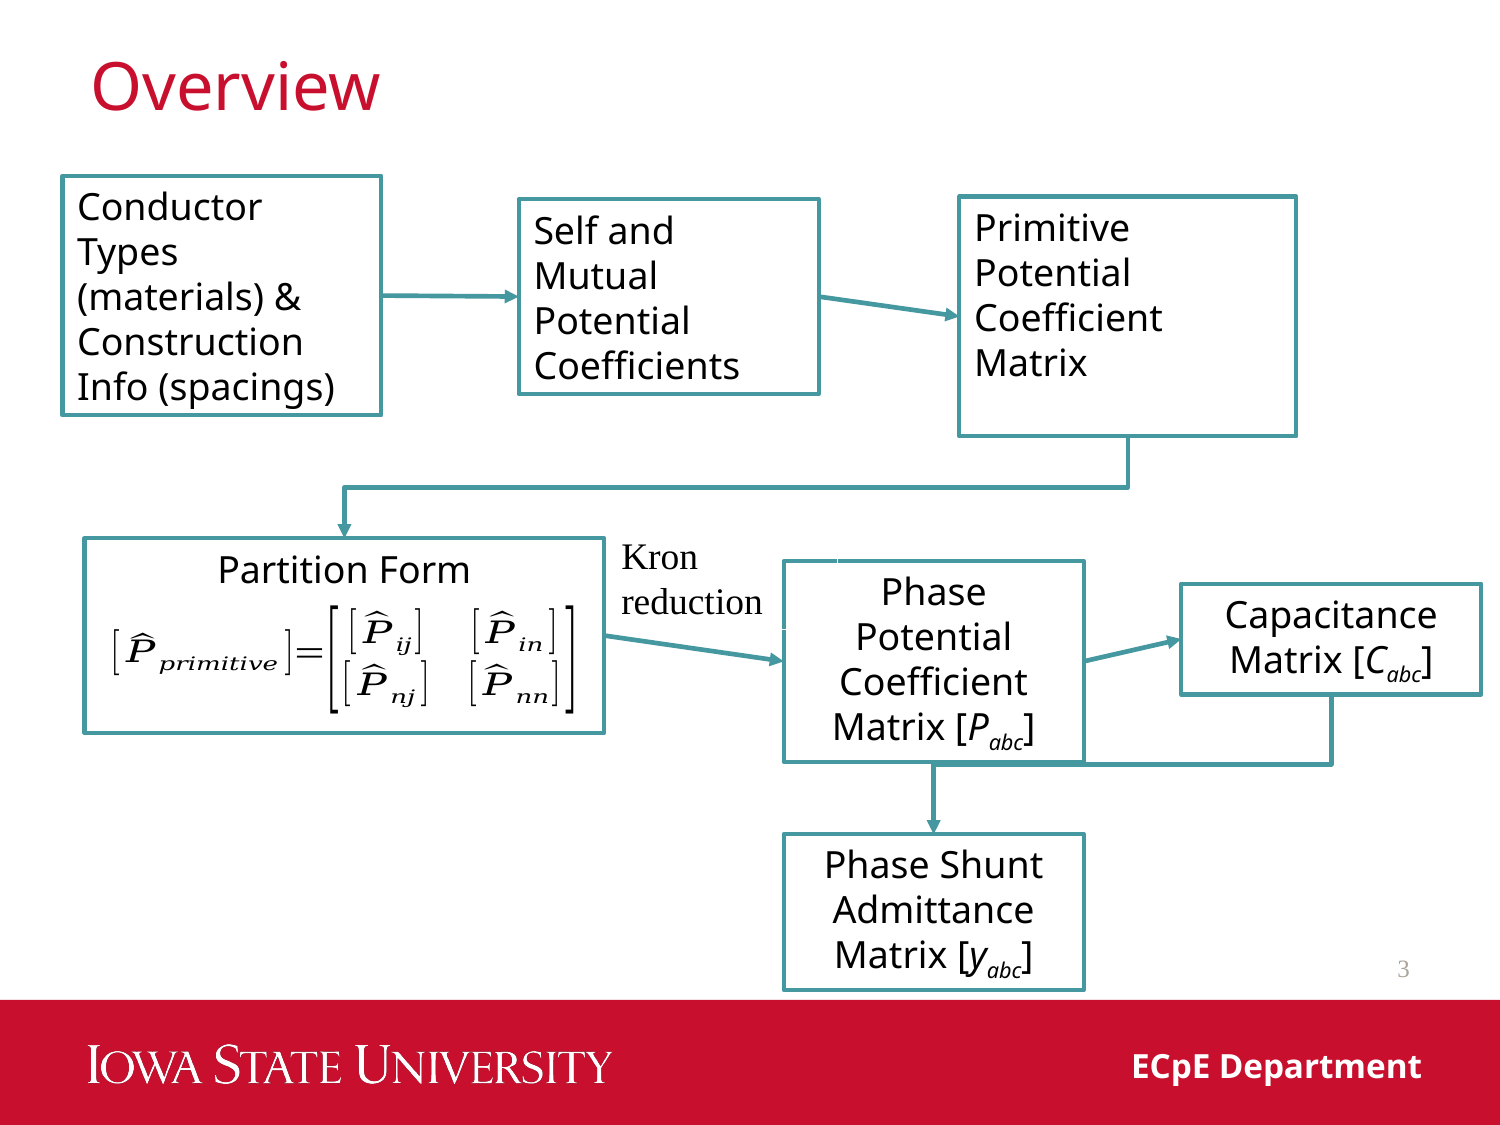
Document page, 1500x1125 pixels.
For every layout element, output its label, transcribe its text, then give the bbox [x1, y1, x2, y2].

text_box Phase Shunt Admittance Matrix [yabc] [782, 832, 1086, 992]
title Overview [74, 24, 1351, 144]
text_box Capacitance Matrix [Cabc] [1209, 582, 1483, 697]
text_box Partition Form [82, 536, 606, 735]
slide_number 3 [1074, 937, 1425, 998]
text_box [644, 54, 828, 839]
text_box Conductor Types (materials) & Construction Info (spacings) [60, 174, 383, 417]
text_box Phase Potential Coefficient Matrix [Pabc] [834, 559, 1086, 764]
picture [87, 1044, 613, 1088]
text_box Kron reduction [834, 525, 838, 630]
list ECpE Department [1037, 1037, 1438, 1101]
text_box Self and Mutual Potential Coefficients [517, 197, 639, 396]
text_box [1059, 562, 1205, 961]
text_box Kron reduction [606, 525, 639, 630]
